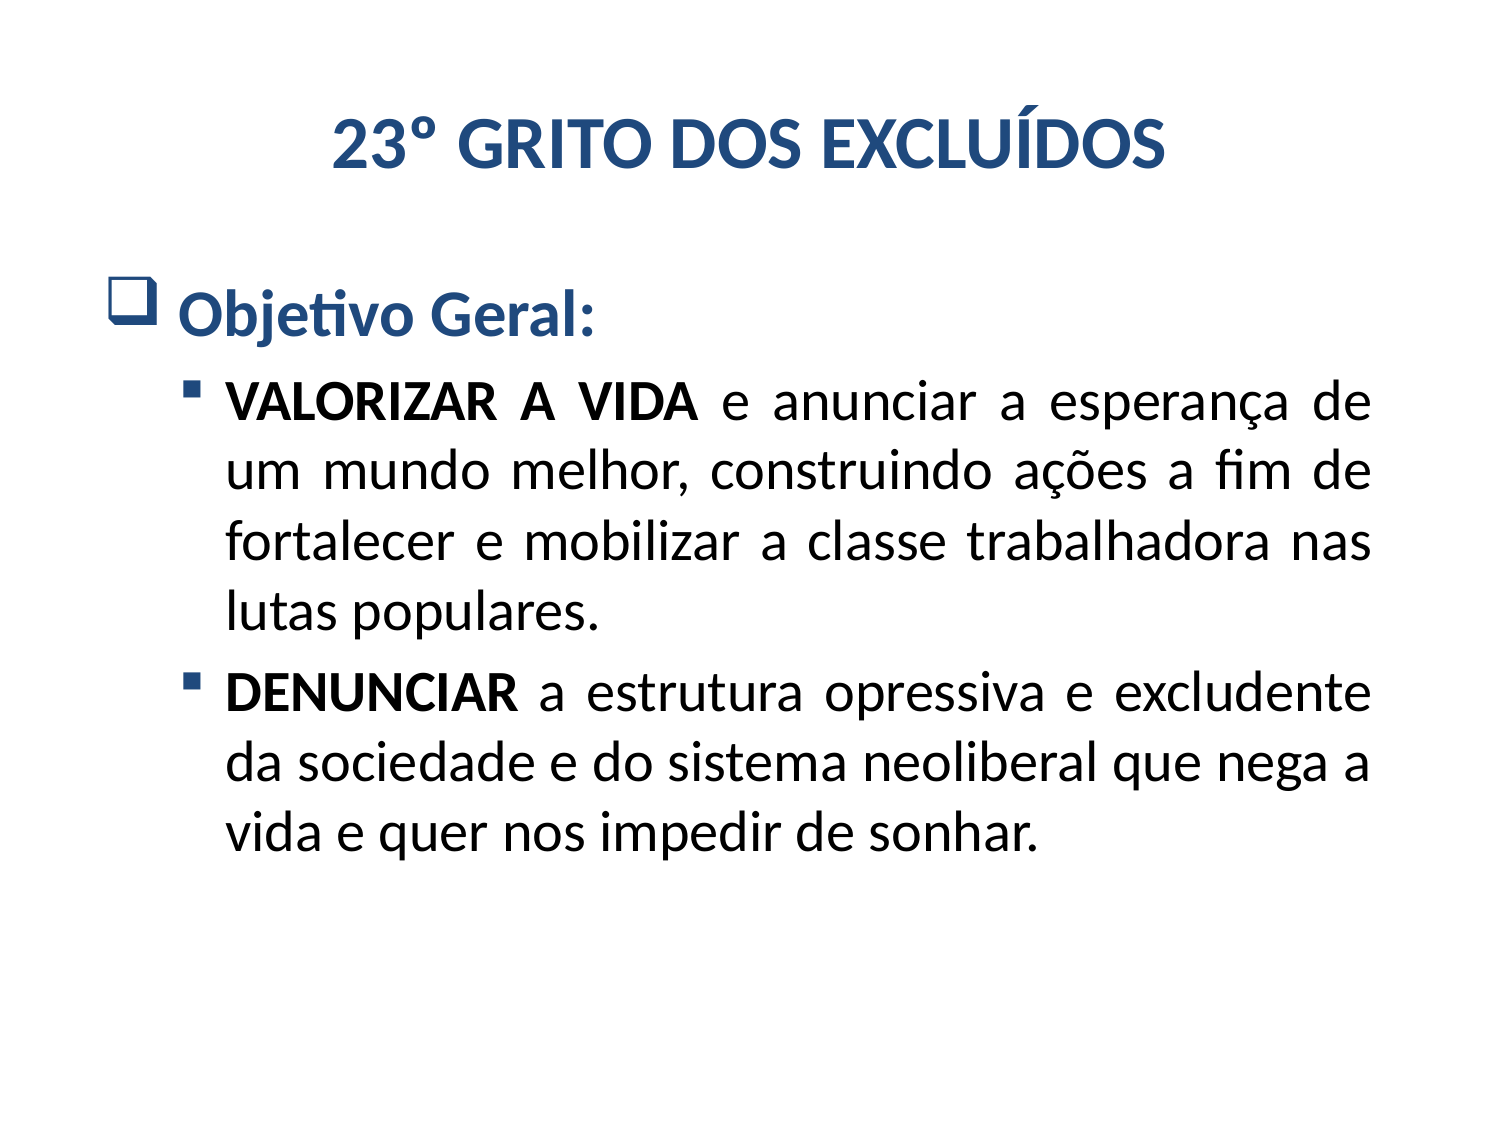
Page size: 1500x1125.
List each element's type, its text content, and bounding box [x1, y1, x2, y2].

list Objetivo Geral: VALORIZAR A VIDA e anunciar a esperança de um mundo melhor, construindo ações a fim de fortalecer e mobilizar a classe trabalhadora nas lutas populares. DENUNCIAR a estrutura opressiva e excludente da sociedade e do sistema neoliberal que nega a vida e quer nos impedir de sonhar. [88, 262, 1388, 1005]
title 23º GRITO DOS EXCLUÍDOS [75, 45, 1425, 233]
